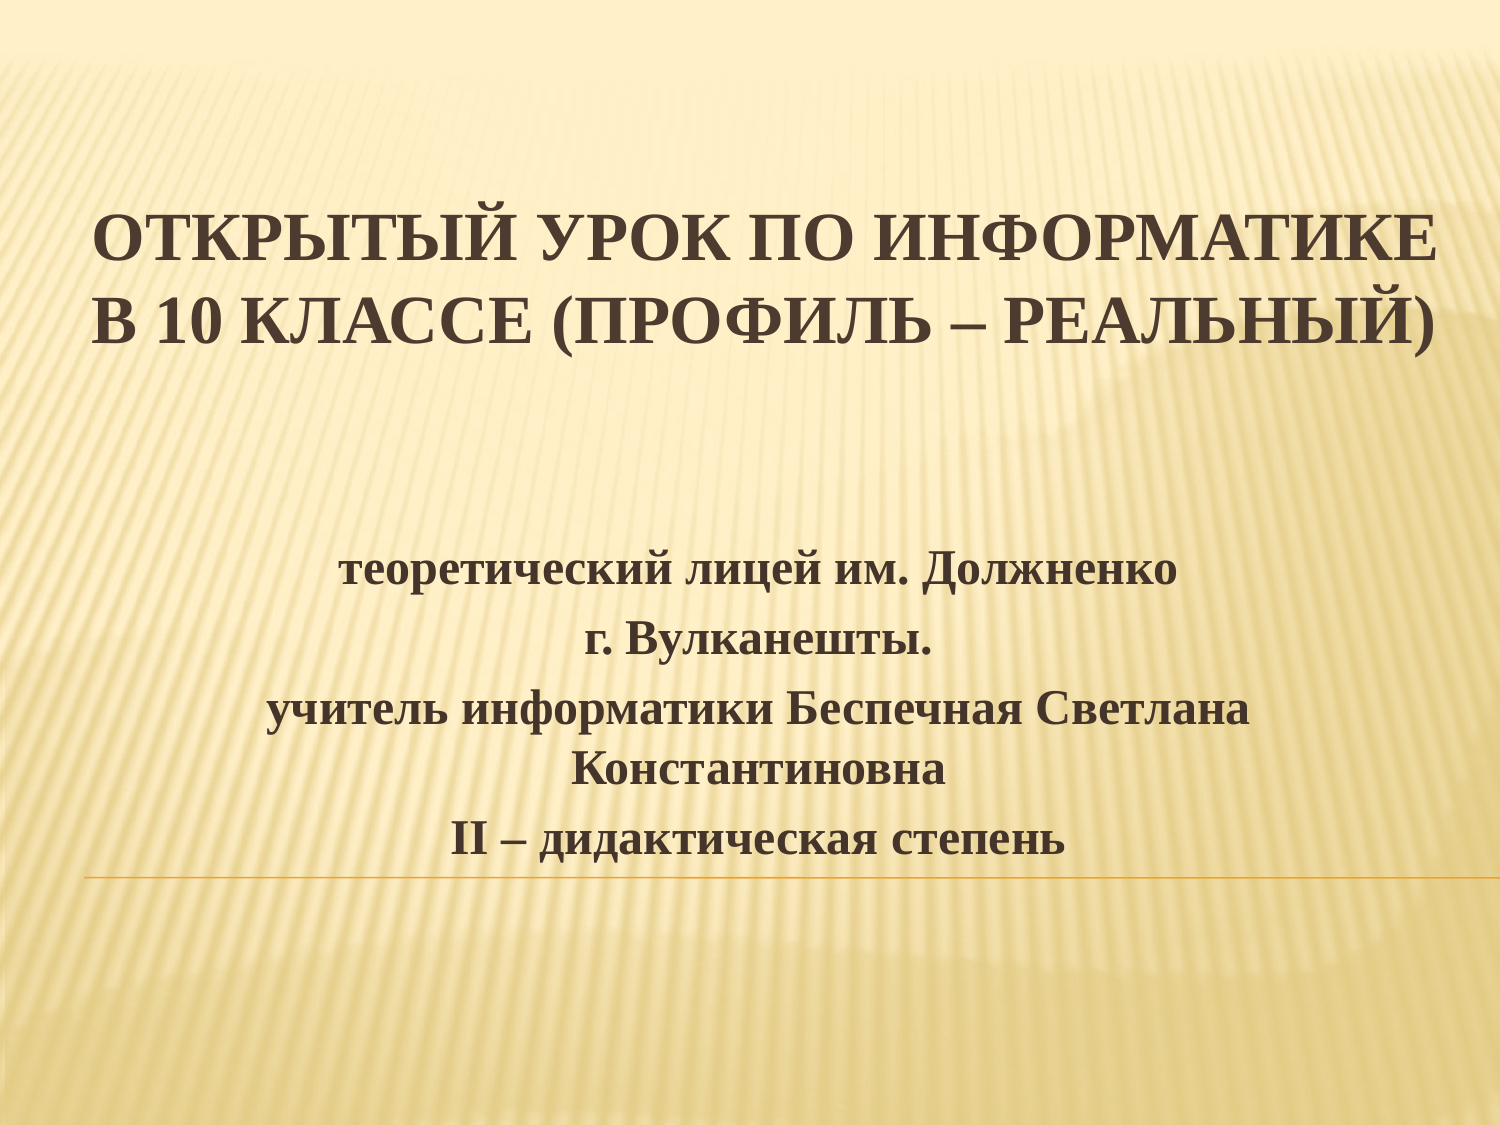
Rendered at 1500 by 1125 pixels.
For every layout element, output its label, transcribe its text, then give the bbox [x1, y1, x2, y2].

subtitle теоретический лицей им. Должненко г. Вулканешты. учитель информатики Беспечная Светлана Константиновна II – дидактическая степень [64, 526, 1453, 894]
title Открытый урок по информатике в 10 классе (профиль – реальный) [76, 184, 1465, 385]
